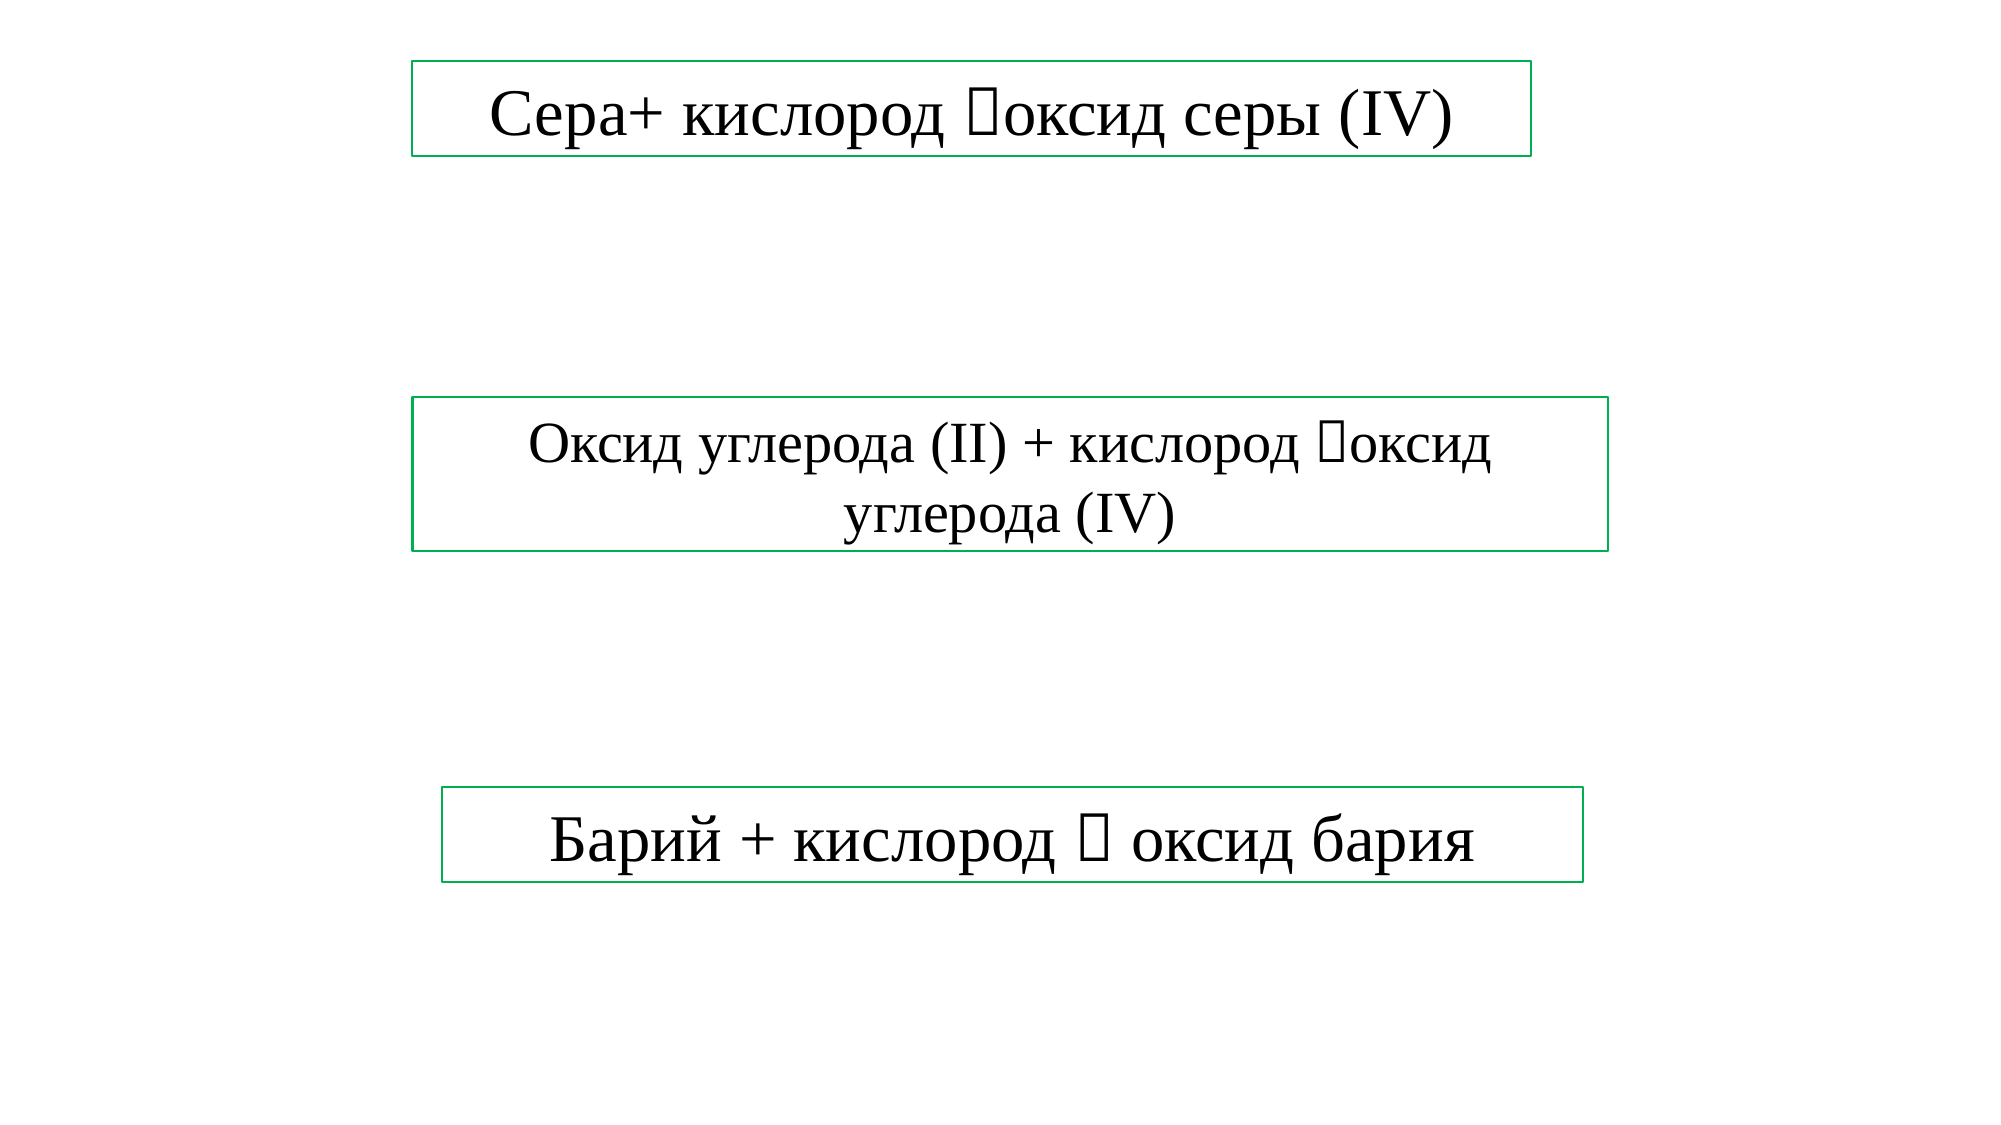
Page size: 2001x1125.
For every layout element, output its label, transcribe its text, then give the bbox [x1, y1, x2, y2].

text_box Барий + кислород  оксид бария [442, 787, 1583, 883]
text_box Сера+ кислород оксид серы (IV) [412, 60, 1532, 156]
text_box Оксид углерода (II) + кислород оксид углерода (IV) [412, 396, 1608, 552]
